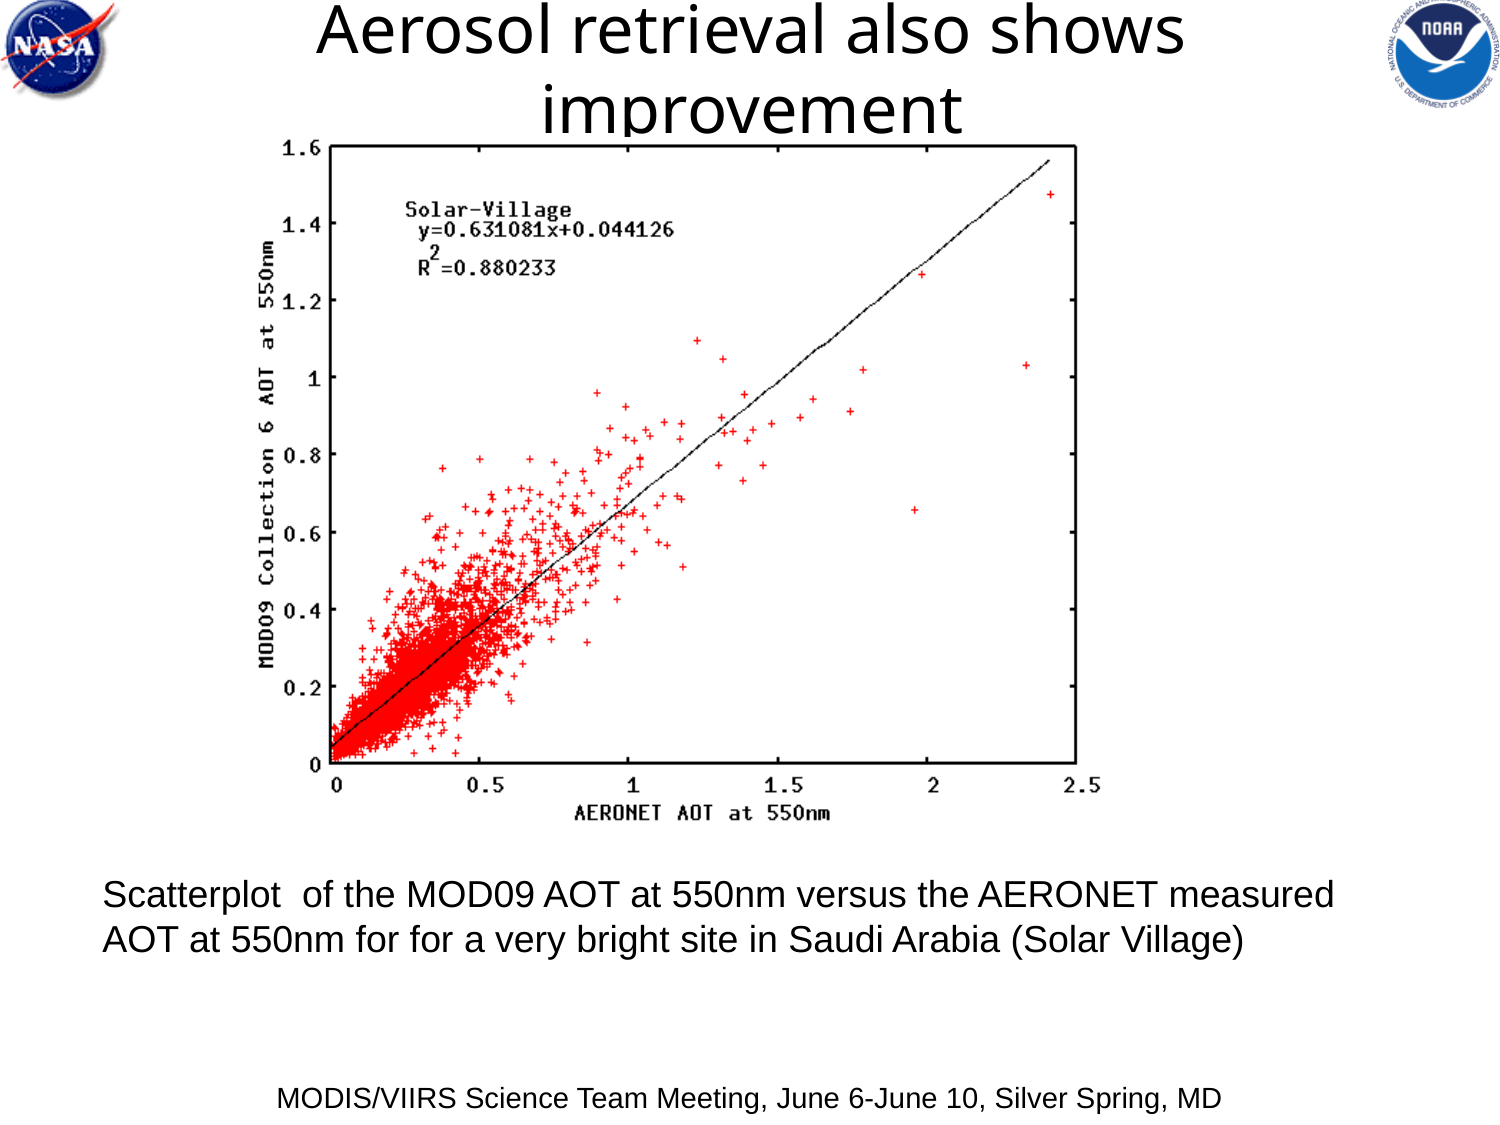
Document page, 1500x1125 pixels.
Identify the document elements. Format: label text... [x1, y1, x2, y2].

picture [1387, 0, 1500, 109]
title Aerosol retrieval also shows improvement [112, 24, 1382, 109]
text_box Scatterplot of the MOD09 AOT at 550nm versus the AERONET measured AOT at 550nm for for a very bright site in Saudi Arabia (Solar Village) [87, 862, 1425, 968]
picture [0, 0, 123, 104]
picture [249, 137, 1113, 826]
footer MODIS/VIIRS Science Team Meeting, June 6-June 10, Silver Spring, MD [0, 1071, 1500, 1125]
